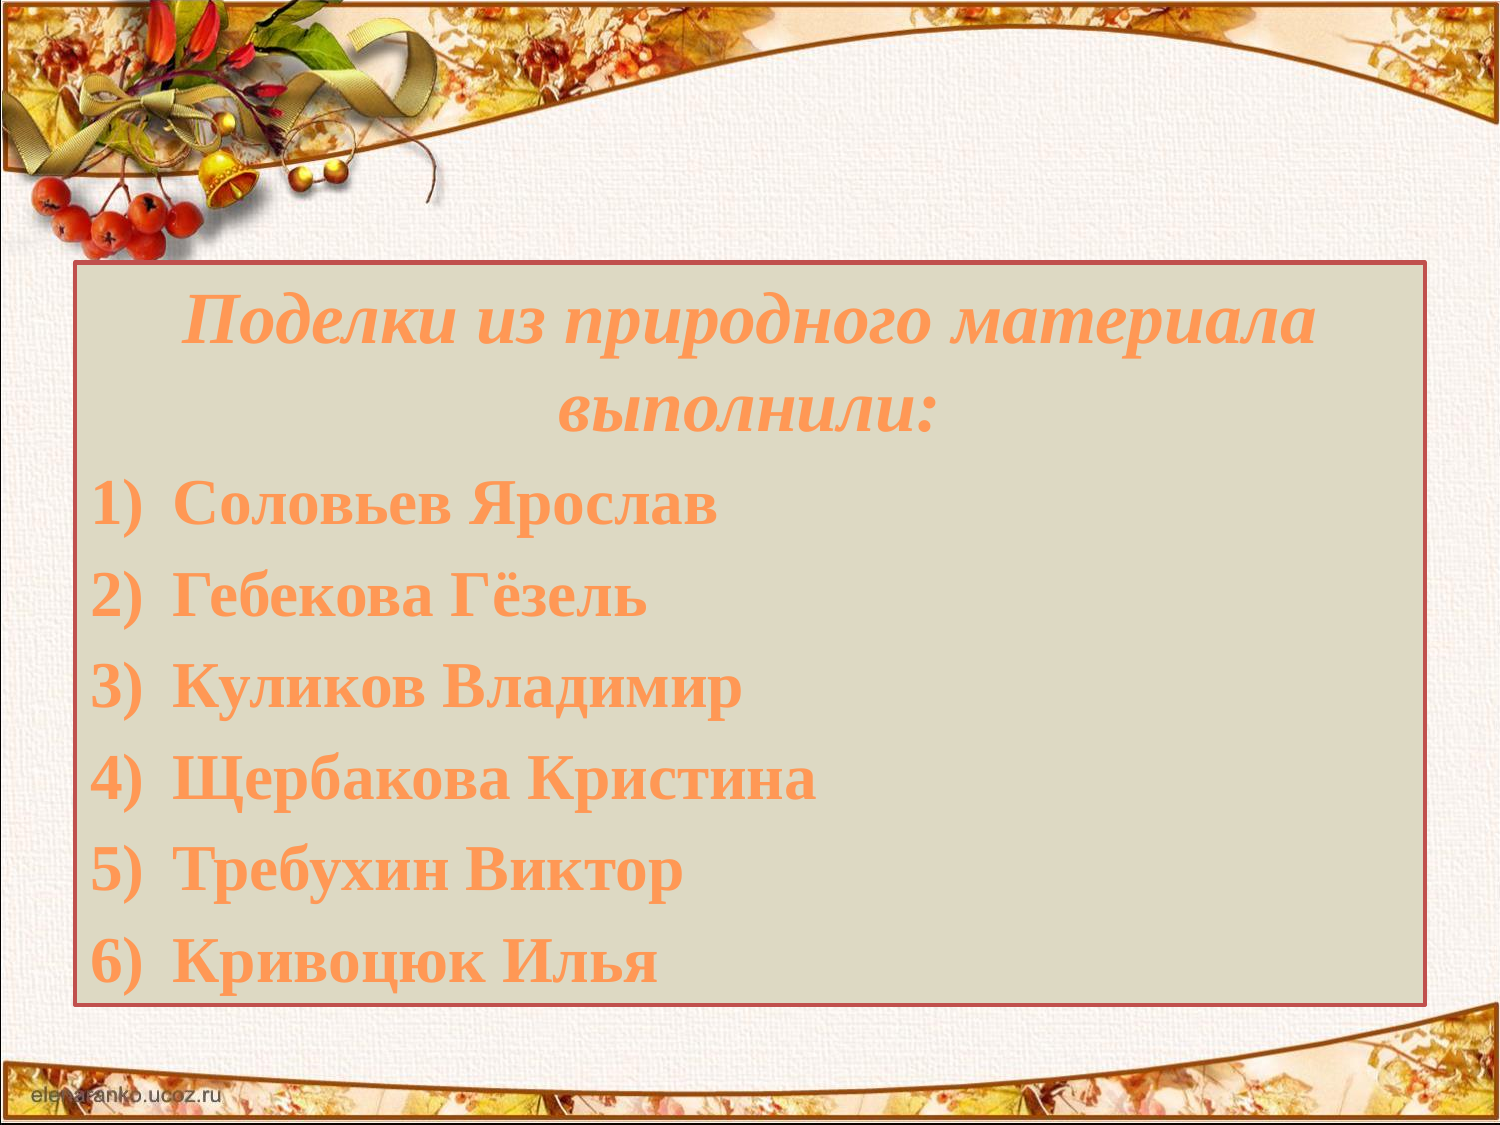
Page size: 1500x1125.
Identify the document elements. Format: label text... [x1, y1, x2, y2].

list Поделки из природного материала выполнили: Соловьев Ярослав Гебекова Гёзель Куликов Владимир Щербакова Кристина Требухин Виктор Кривоцюк Илья [73, 260, 1427, 1007]
picture [0, 0, 1500, 1125]
